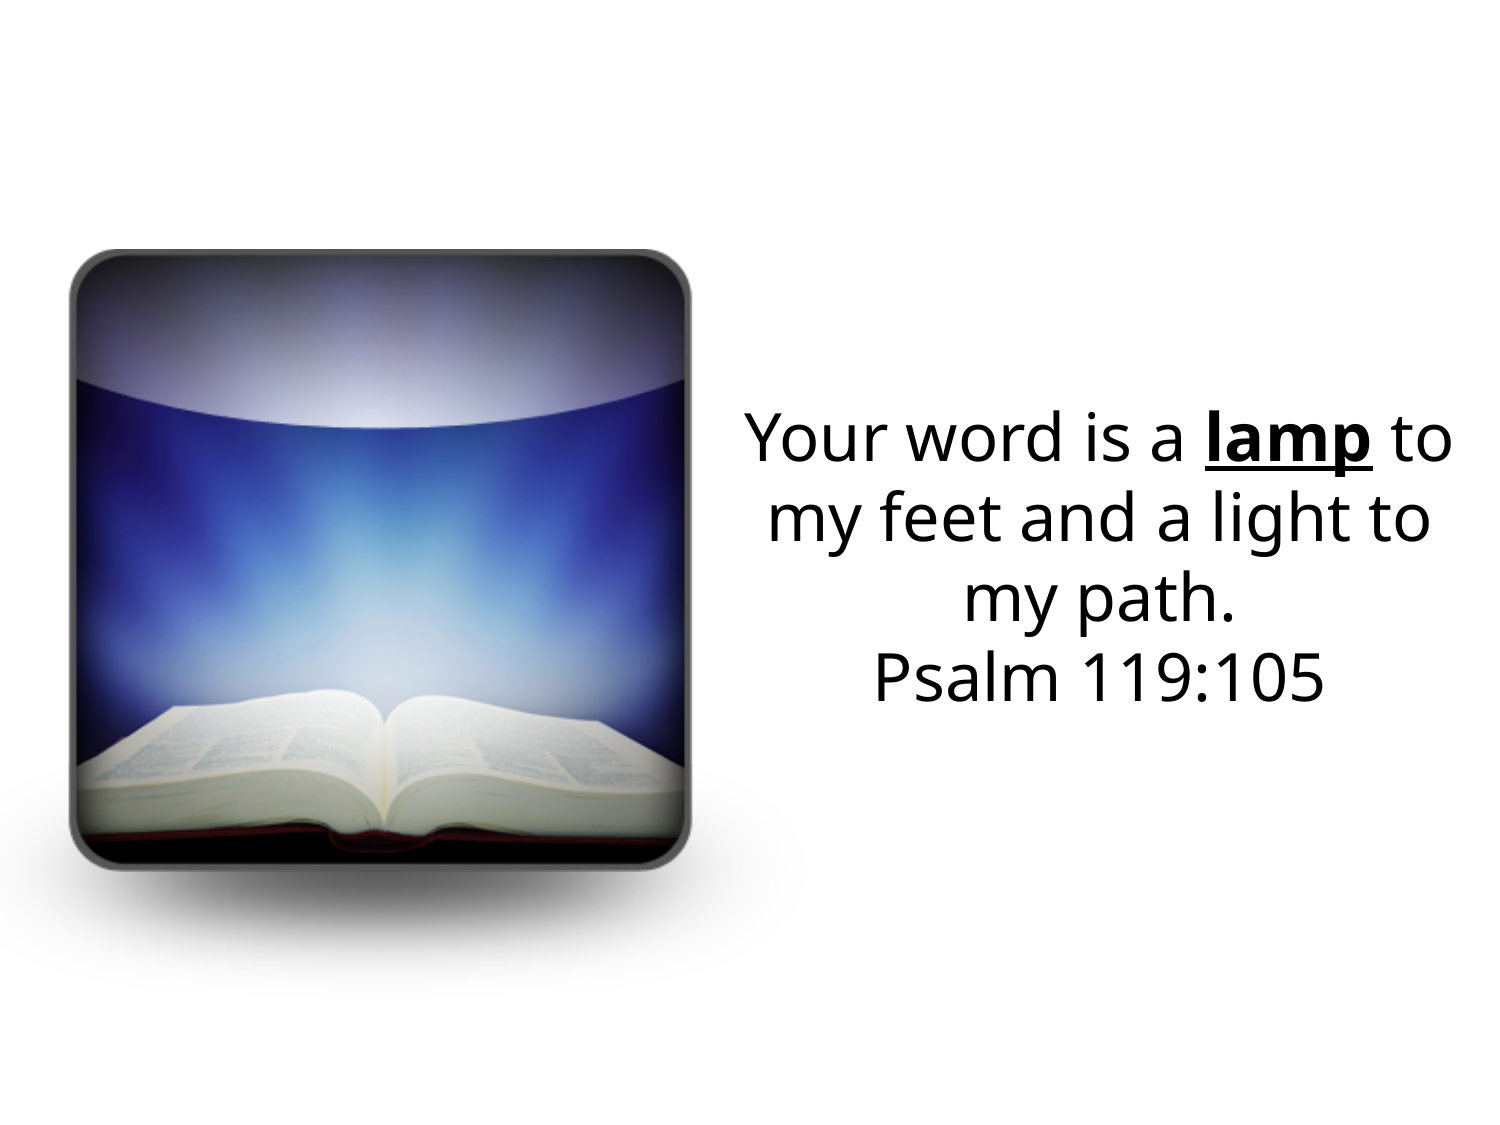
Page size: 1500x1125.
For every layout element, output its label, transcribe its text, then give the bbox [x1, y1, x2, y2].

picture [0, 249, 812, 1001]
text_box Your word is a lamp to my feet and a light to my path. Psalm 119:105 [816, 387, 1475, 723]
